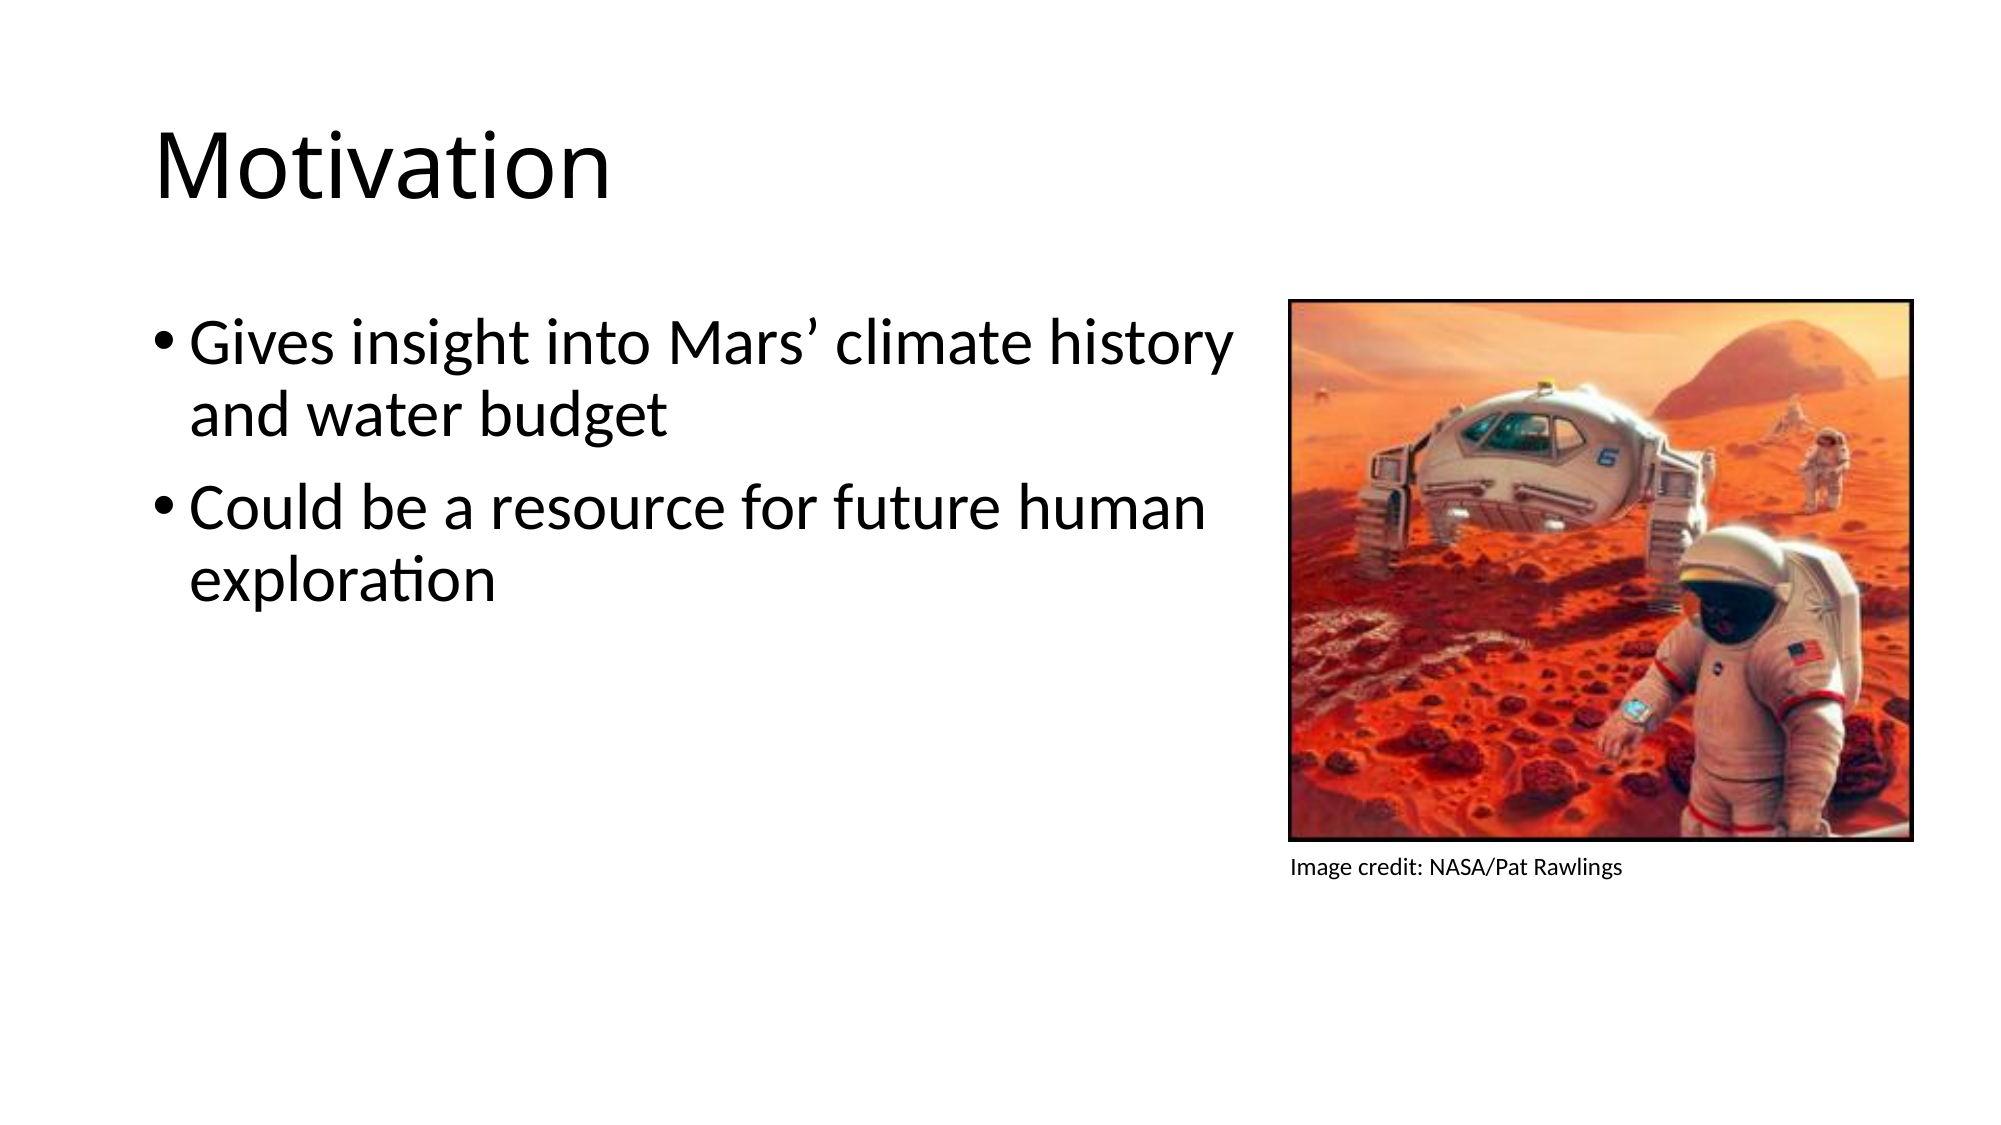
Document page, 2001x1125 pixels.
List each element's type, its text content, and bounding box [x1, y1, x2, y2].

list Gives insight into Mars’ climate history and water budget Could be a resource for future human exploration [137, 299, 1289, 1056]
title Motivation [137, 59, 1863, 278]
text_box Image credit: NASA/Pat Rawlings [1275, 842, 1774, 888]
picture [1288, 299, 1914, 842]
